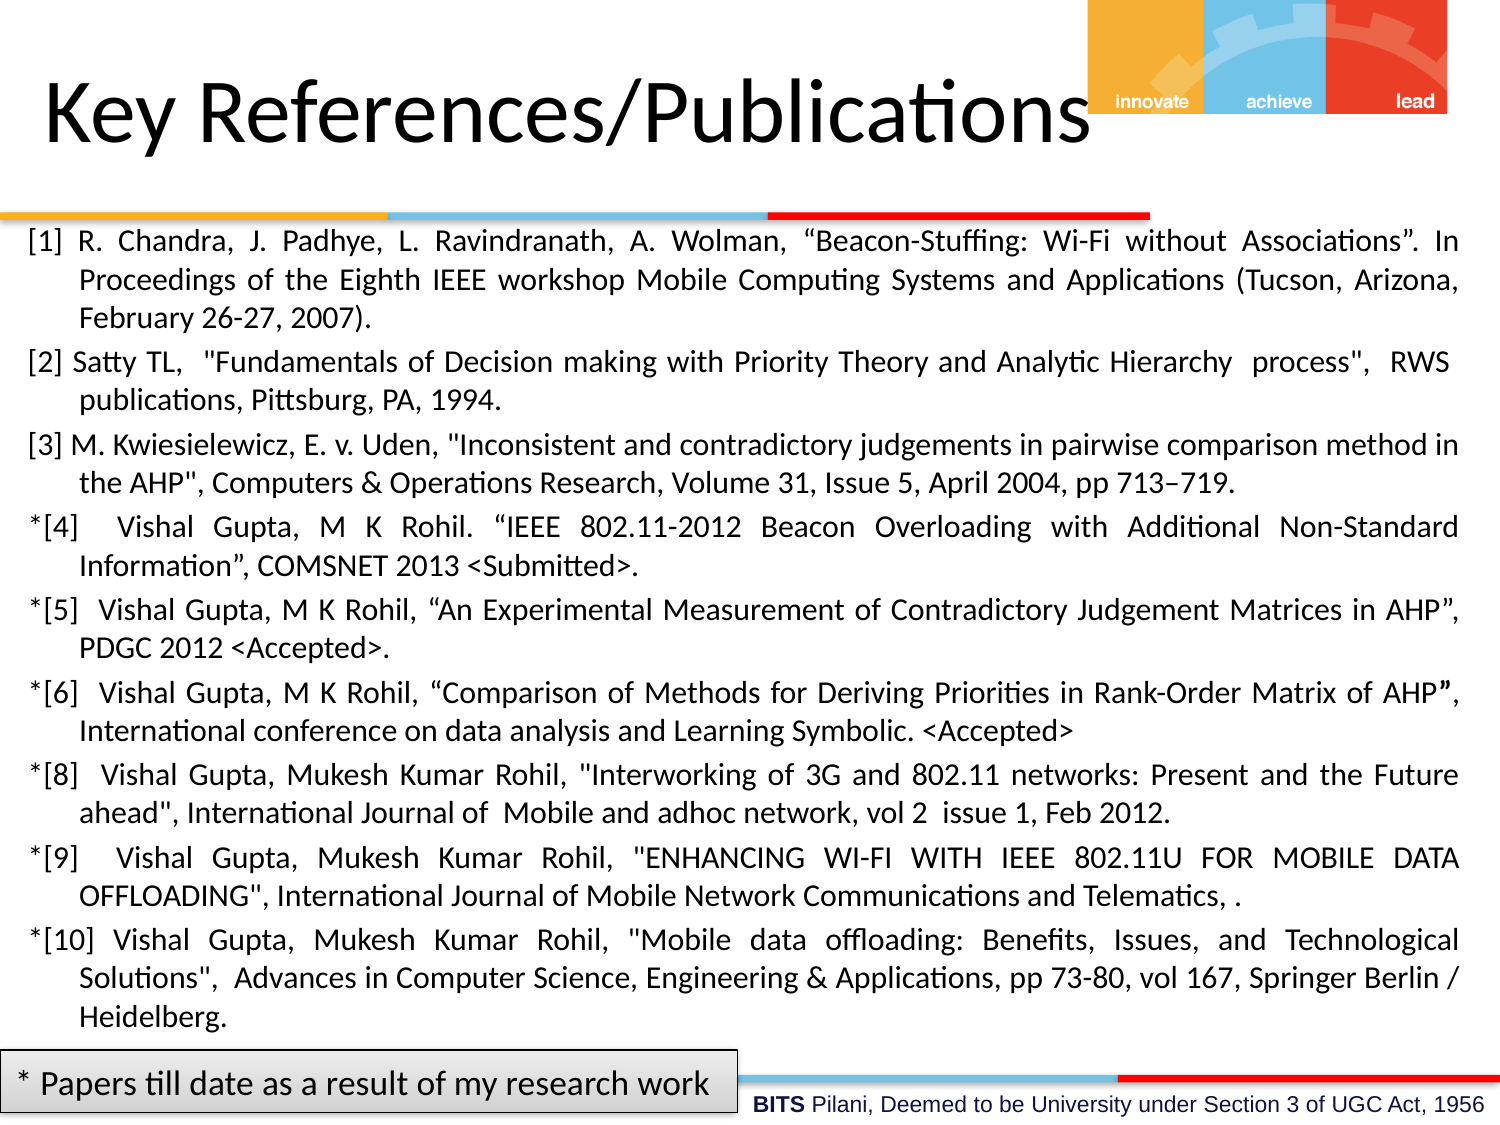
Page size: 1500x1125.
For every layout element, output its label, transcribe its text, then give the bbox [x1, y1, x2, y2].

text_box * Papers till date as a result of my research work [0, 1049, 738, 1113]
list [1] R. Chandra, J. Padhye, L. Ravindranath, A. Wolman, “Beacon-Stuffing: Wi-Fi without Associations”. In Proceedings of the Eighth IEEE workshop Mobile Computing Systems and Applications (Tucson, Arizona, February 26-27, 2007). [2] Satty TL, "Fundamentals of Decision making with Priority Theory and Analytic Hierarchy process", RWS publications, Pittsburg, PA, 1994. [3] M. Kwiesielewicz, E. v. Uden, "Inconsistent and contradictory judgements in pairwise comparison method in the AHP", Computers & Operations Research, Volume 31, Issue 5, April 2004, pp 713–719. *[4] Vishal Gupta, M K Rohil. “IEEE 802.11-2012 Beacon Overloading with Additional Non-Standard Information”, COMSNET 2013 <Submitted>. *[5] Vishal Gupta, M K Rohil, “An Experimental Measurement of Contradictory Judgement Matrices in AHP”, PDGC 2012 <Accepted>. *[6] Vishal Gupta, M K Rohil, “Comparison of Methods for Deriving Priorities in Rank-Order Matrix of AHP”, International conference on data analysis and Learning Symbolic. <Accepted> *[8] Vishal Gupta, Mukesh Kumar Rohil, "Interworking of 3G and 802.11 networks: Present and the Future ahead", International Journal of Mobile and adhoc network, vol 2 issue 1, Feb 2012. *[9] Vishal Gupta, Mukesh Kumar Rohil, "ENHANCING WI-FI WITH IEEE 802.11U FOR MOBILE DATA OFFLOADING", International Journal of Mobile Network Communications and Telematics, . *[10] Vishal Gupta, Mukesh Kumar Rohil, "Mobile data offloading: Benefits, Issues, and Technological Solutions", Advances in Computer Science, Engineering & Applications, pp 73-80, vol 167, Springer Berlin / Heidelberg. [12, 212, 1475, 1050]
picture [1087, 0, 1448, 114]
title Key References/Publications [12, 12, 1125, 200]
